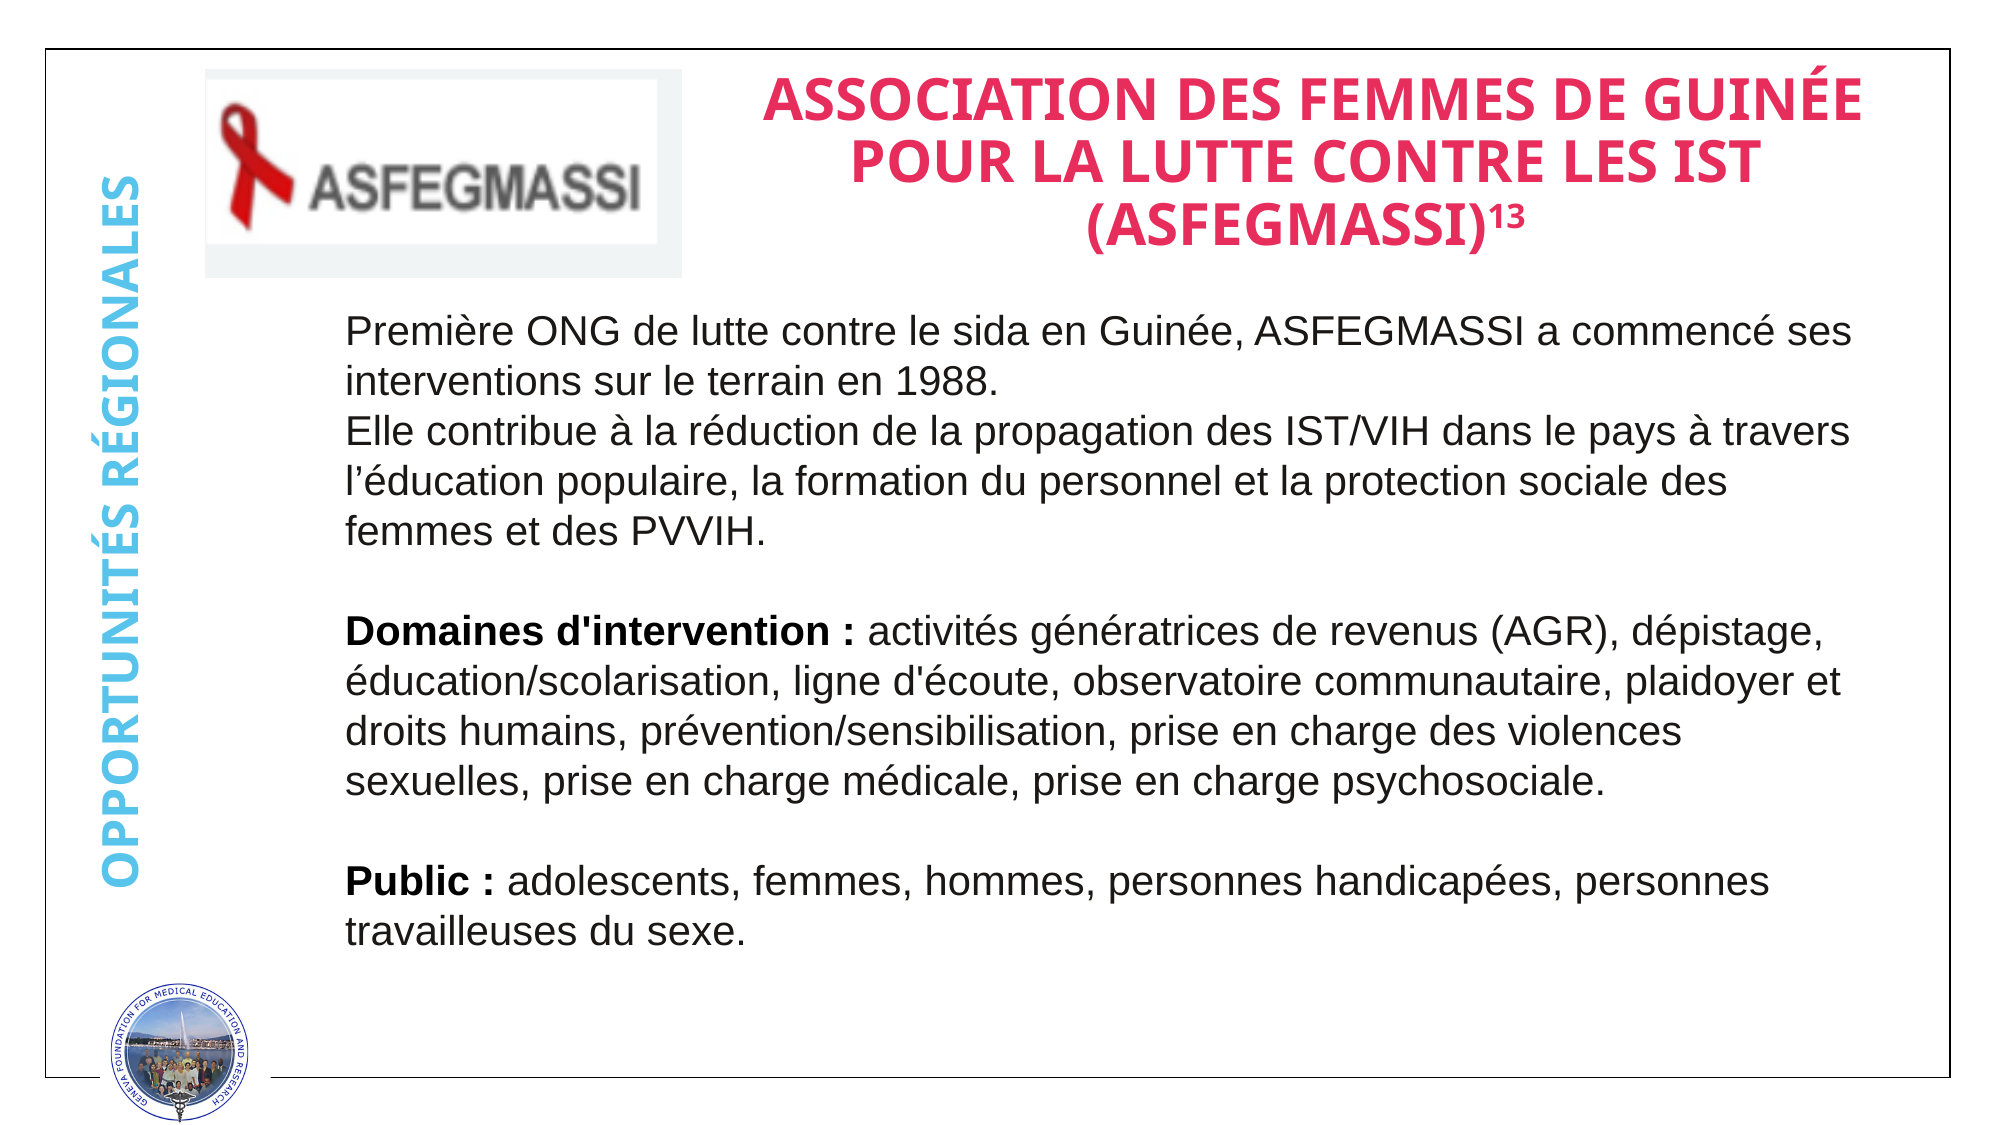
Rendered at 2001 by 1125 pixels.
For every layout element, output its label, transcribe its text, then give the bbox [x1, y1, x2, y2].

picture [205, 69, 682, 278]
title OPPORTUNITÉS RÉGIONALES [69, 103, 157, 962]
picture [109, 982, 250, 1125]
text_box ASSOCIATION DES FEMMES DE GUINÉE POUR LA LUTTE CONTRE LES IST (ASFEGMASSI)13 [681, 50, 1931, 266]
text_box Première ONG de lutte contre le sida en Guinée, ASFEGMASSI a commencé ses interventions sur le terrain en 1988. Elle contribue à la réduction de la propagation des IST/VIH dans le pays à travers l’éducation populaire, la formation du personnel et la protection sociale des femmes et des PVVIH. Domaines d'intervention : activités génératrices de revenus (AGR), dépistage, éducation/scolarisation, ligne d'écoute, observatoire communautaire, plaidoyer et droits humains, prévention/sensibilisation, prise en charge des violences sexuelles, prise en charge médicale, prise en charge psychosociale. Public : adolescents, femmes, hommes, personnes handicapées, personnes travailleuses du sexe. [330, 296, 1874, 1012]
